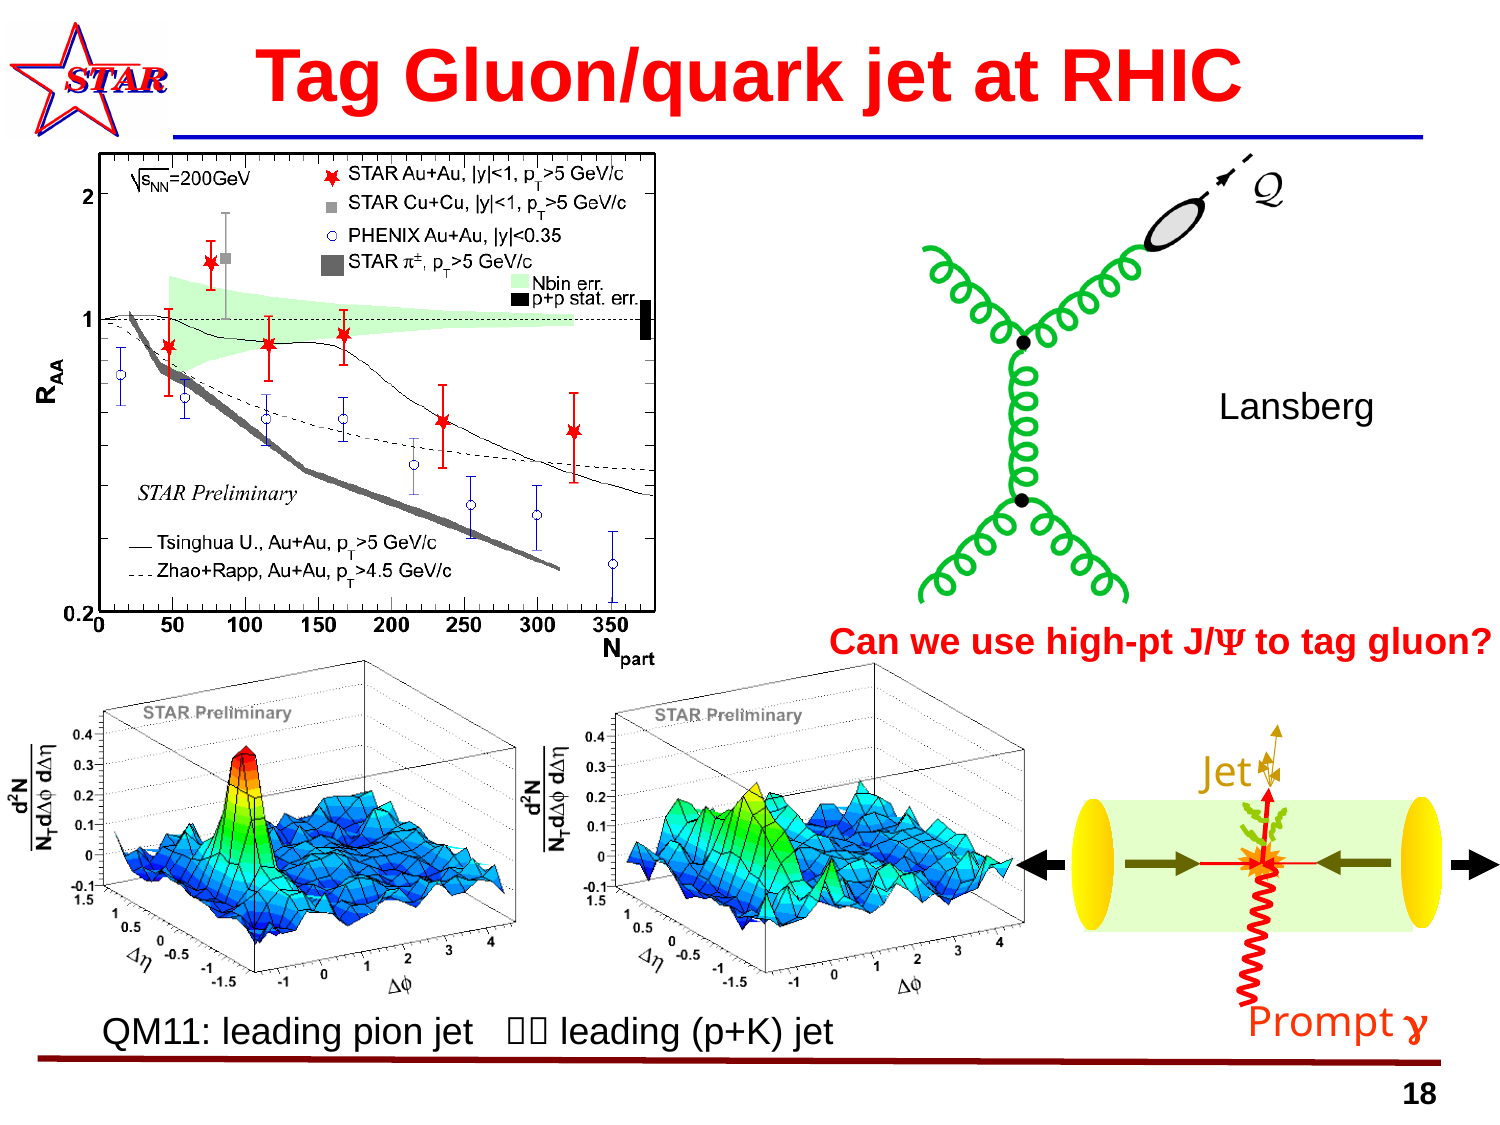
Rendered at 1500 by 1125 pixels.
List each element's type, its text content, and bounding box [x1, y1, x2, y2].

picture [5, 20, 169, 138]
text_box QM11: leading pion jet  leading (p+K) jet [86, 1021, 849, 1060]
text_box Can we use high-pt J/ to tag gluon? [814, 609, 1500, 670]
picture [903, 148, 1311, 610]
text_box Lansberg [1316, 374, 1390, 435]
picture [0, 148, 1081, 1012]
title Tag Gluon/quark jet at RHIC [75, 19, 1425, 100]
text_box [1015, 715, 1500, 1036]
